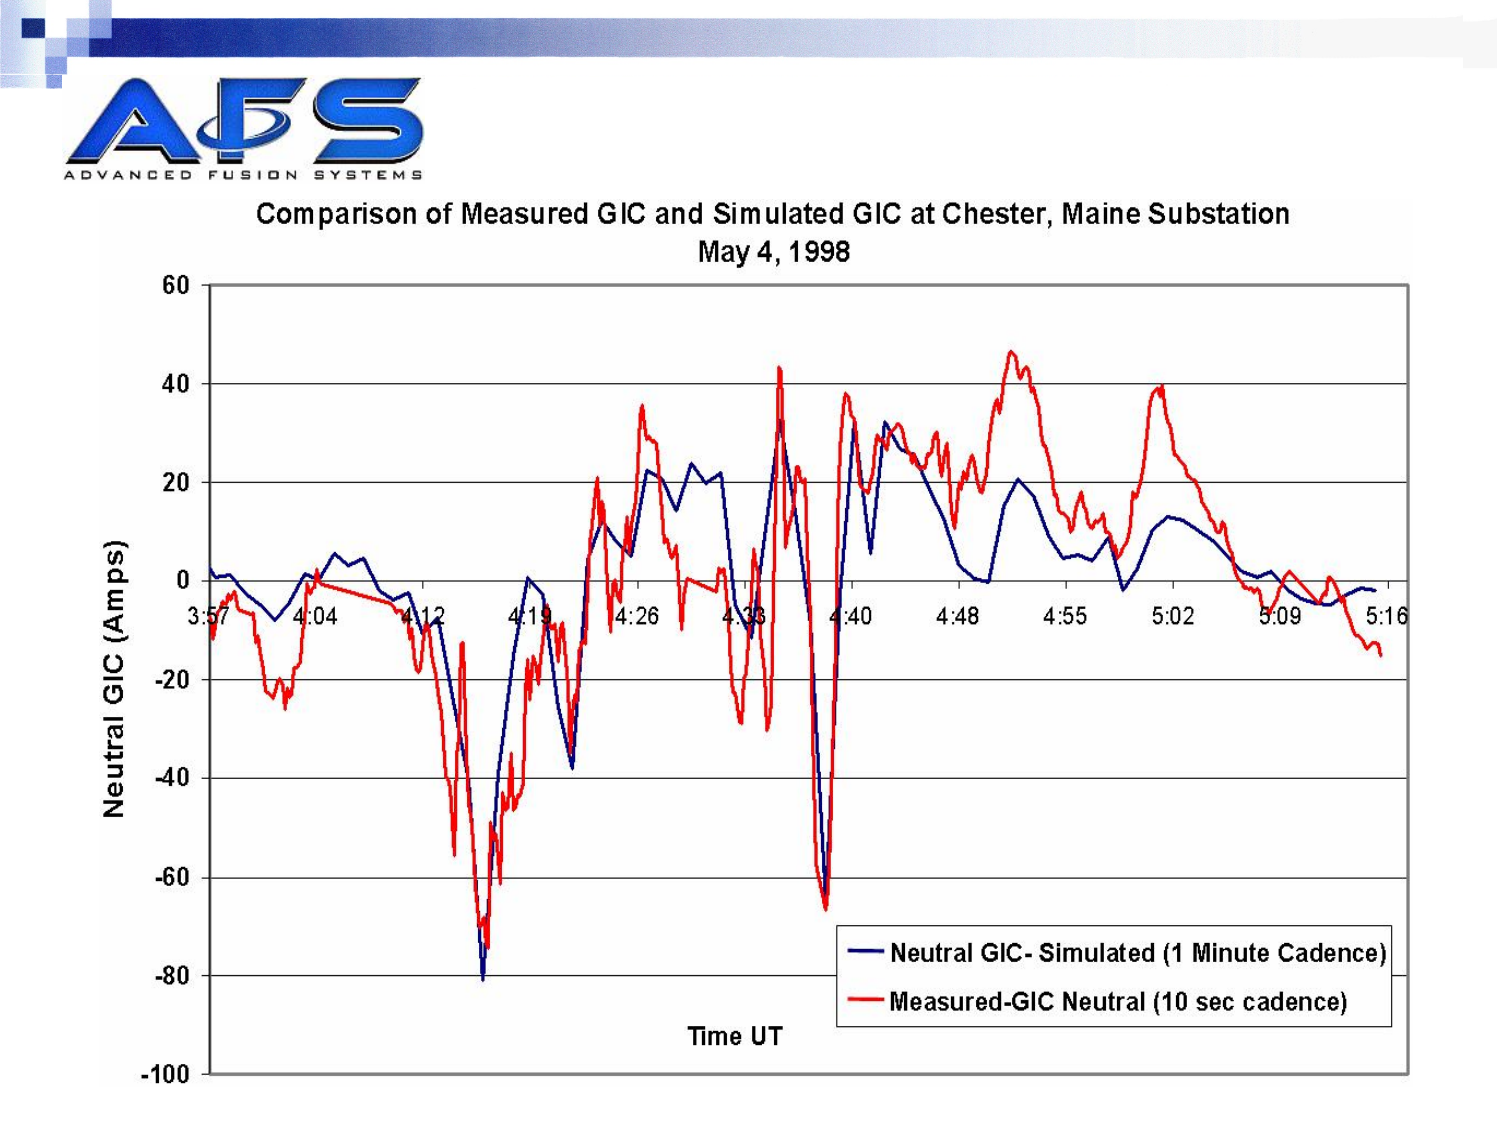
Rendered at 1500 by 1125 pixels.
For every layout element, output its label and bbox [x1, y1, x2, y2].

list [99, 199, 1413, 1088]
picture [0, 0, 1497, 184]
